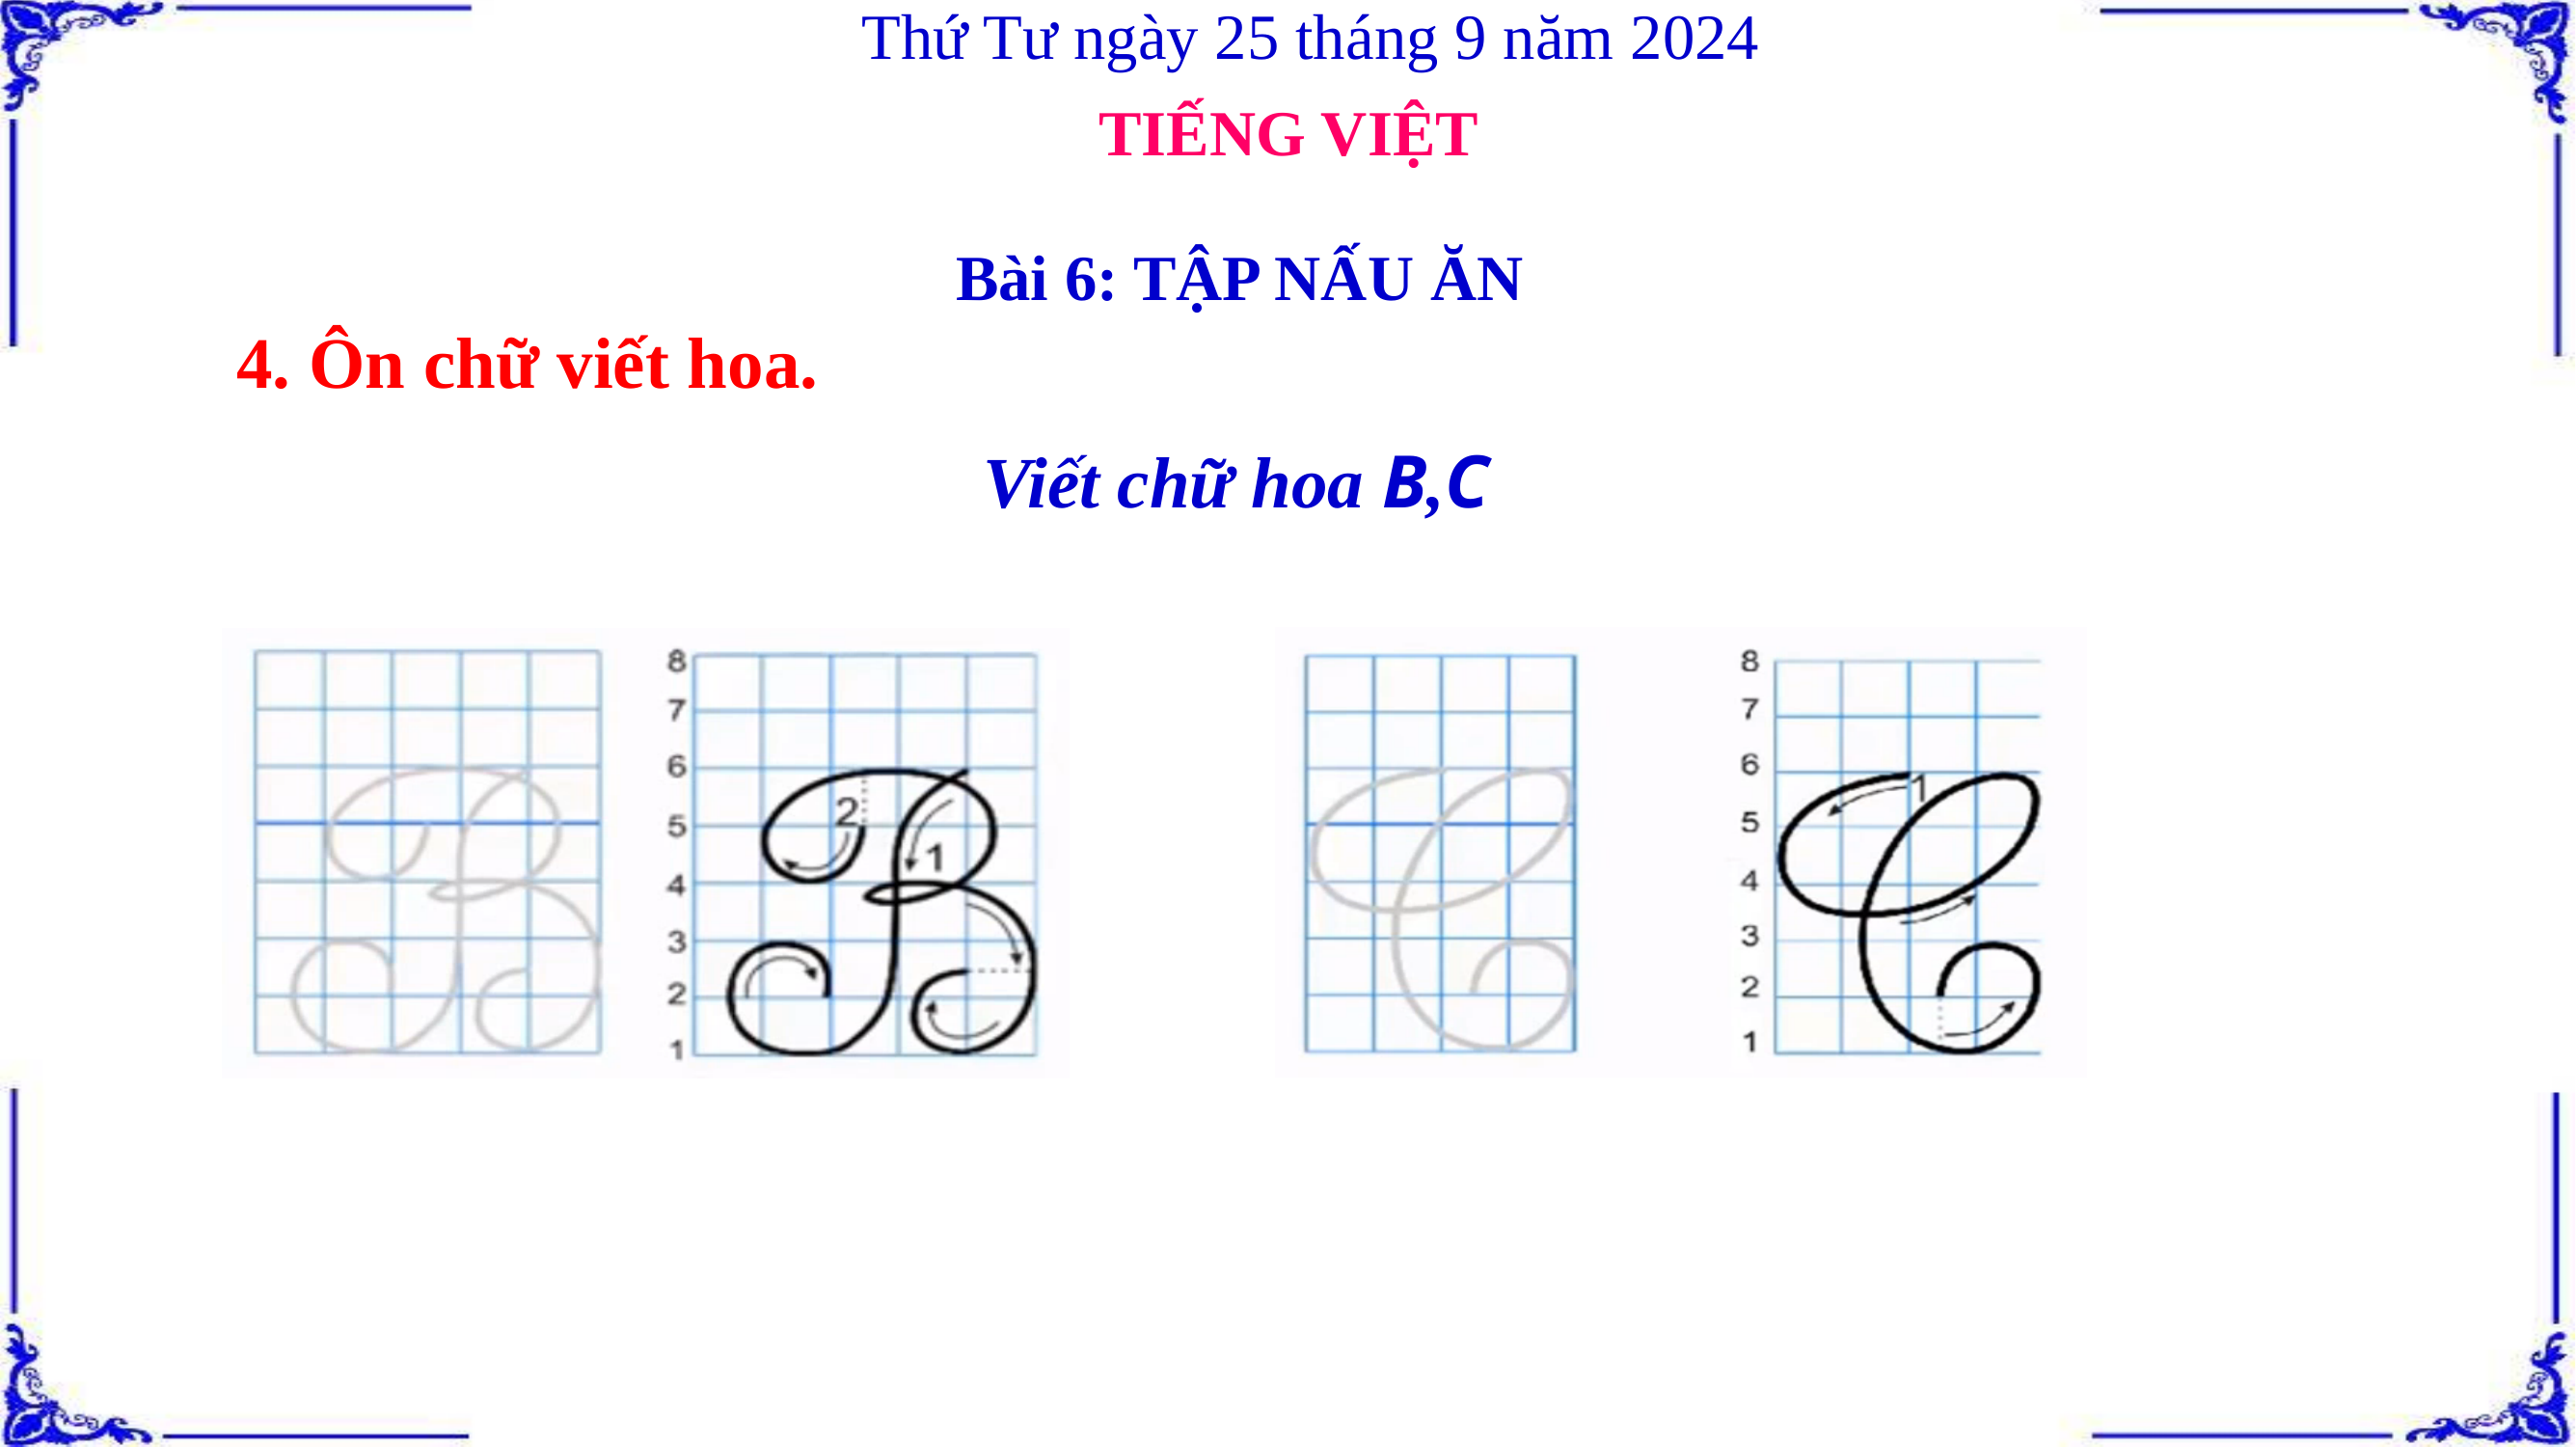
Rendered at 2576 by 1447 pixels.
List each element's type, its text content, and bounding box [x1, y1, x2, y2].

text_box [1274, 626, 2088, 1078]
text_box Bài 6: TẬP NẤU ĂN [913, 224, 1566, 325]
text_box 4. Ôn chữ viết hoa. [222, 309, 1296, 411]
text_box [844, 0, 1778, 177]
text_box Viết chữ hoa B,C [859, 427, 1613, 530]
picture [0, 0, 2576, 1447]
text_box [221, 627, 1071, 1079]
